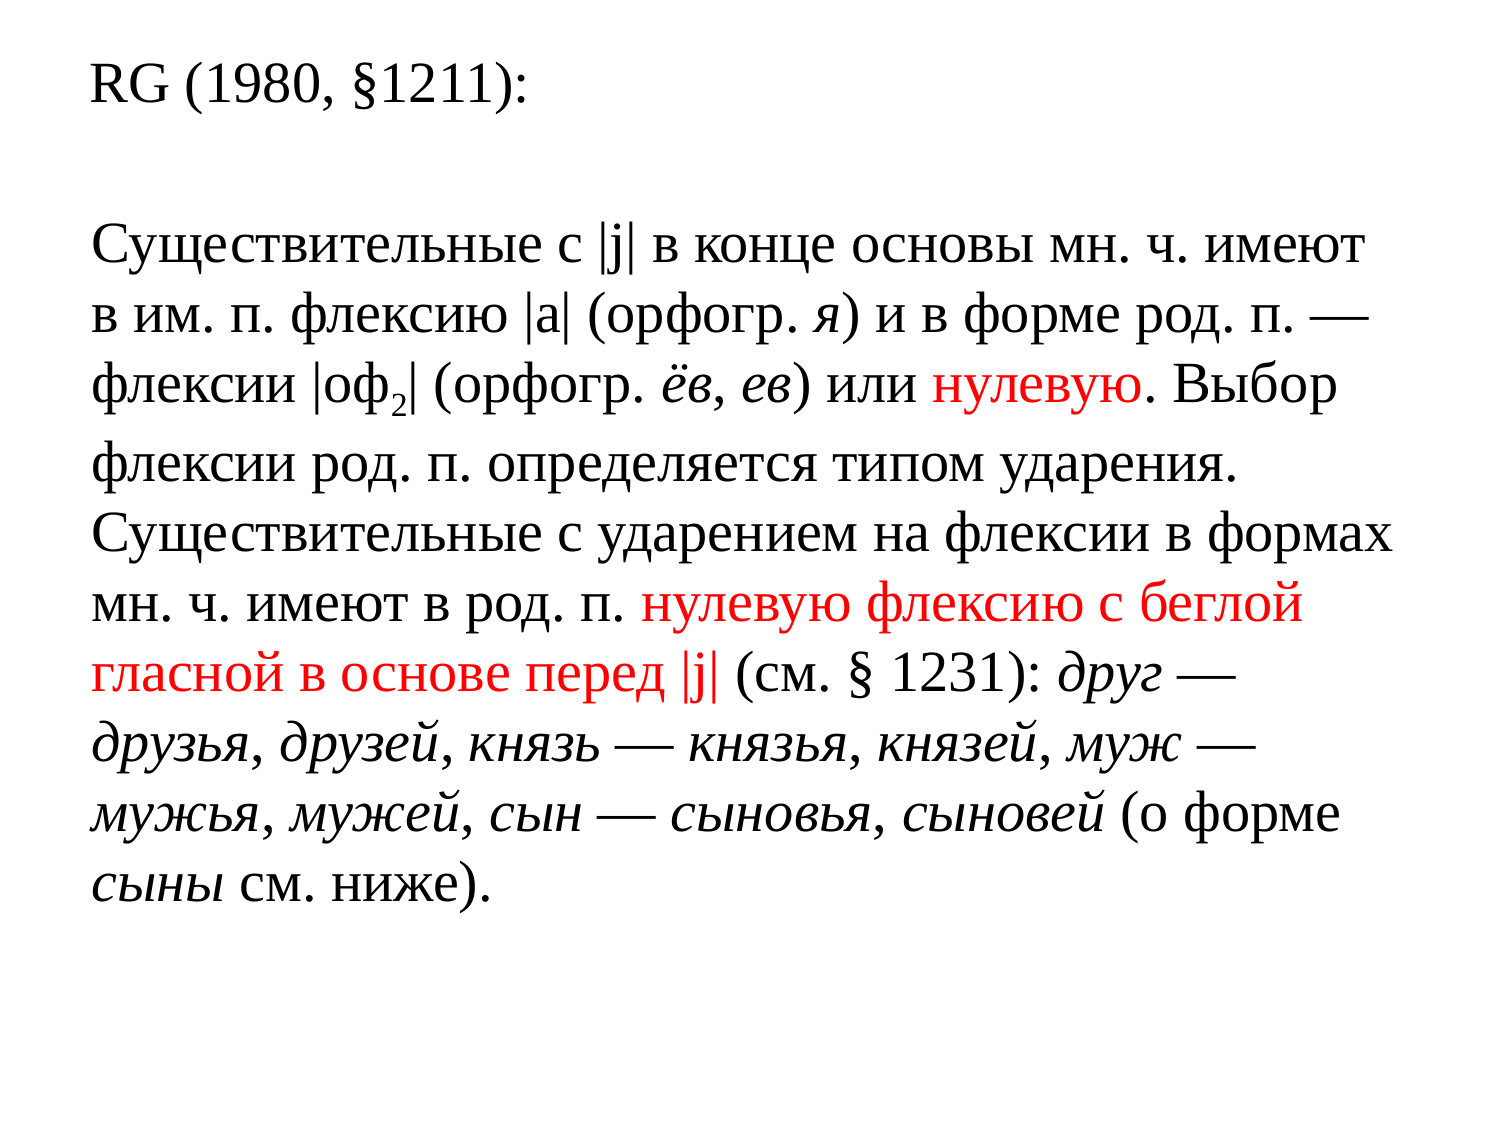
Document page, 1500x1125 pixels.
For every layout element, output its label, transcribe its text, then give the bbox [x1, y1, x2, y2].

title RG (1980, §1211): [75, 21, 1424, 138]
text_box Существительные с |j| в конце основы мн. ч. имеют в им. п. флексию ­|а| (орфогр. ­я) и в форме род. п. — флексии ­|оф2| (орфогр. ­ёв, ­ев) или нулевую. Выбор флексии род. п. определяется типом ударения. Существительные с ударением на флексии в формах мн. ч. имеют в род. п. нулевую флексию с беглой гласной в основе перед |j| (см. § 1231): друг — друзья, друзей, князь — князья, князей, муж — мужья, мужей, сын — сыновья, сыновей (о форме сыны см. ниже). [76, 196, 1412, 921]
